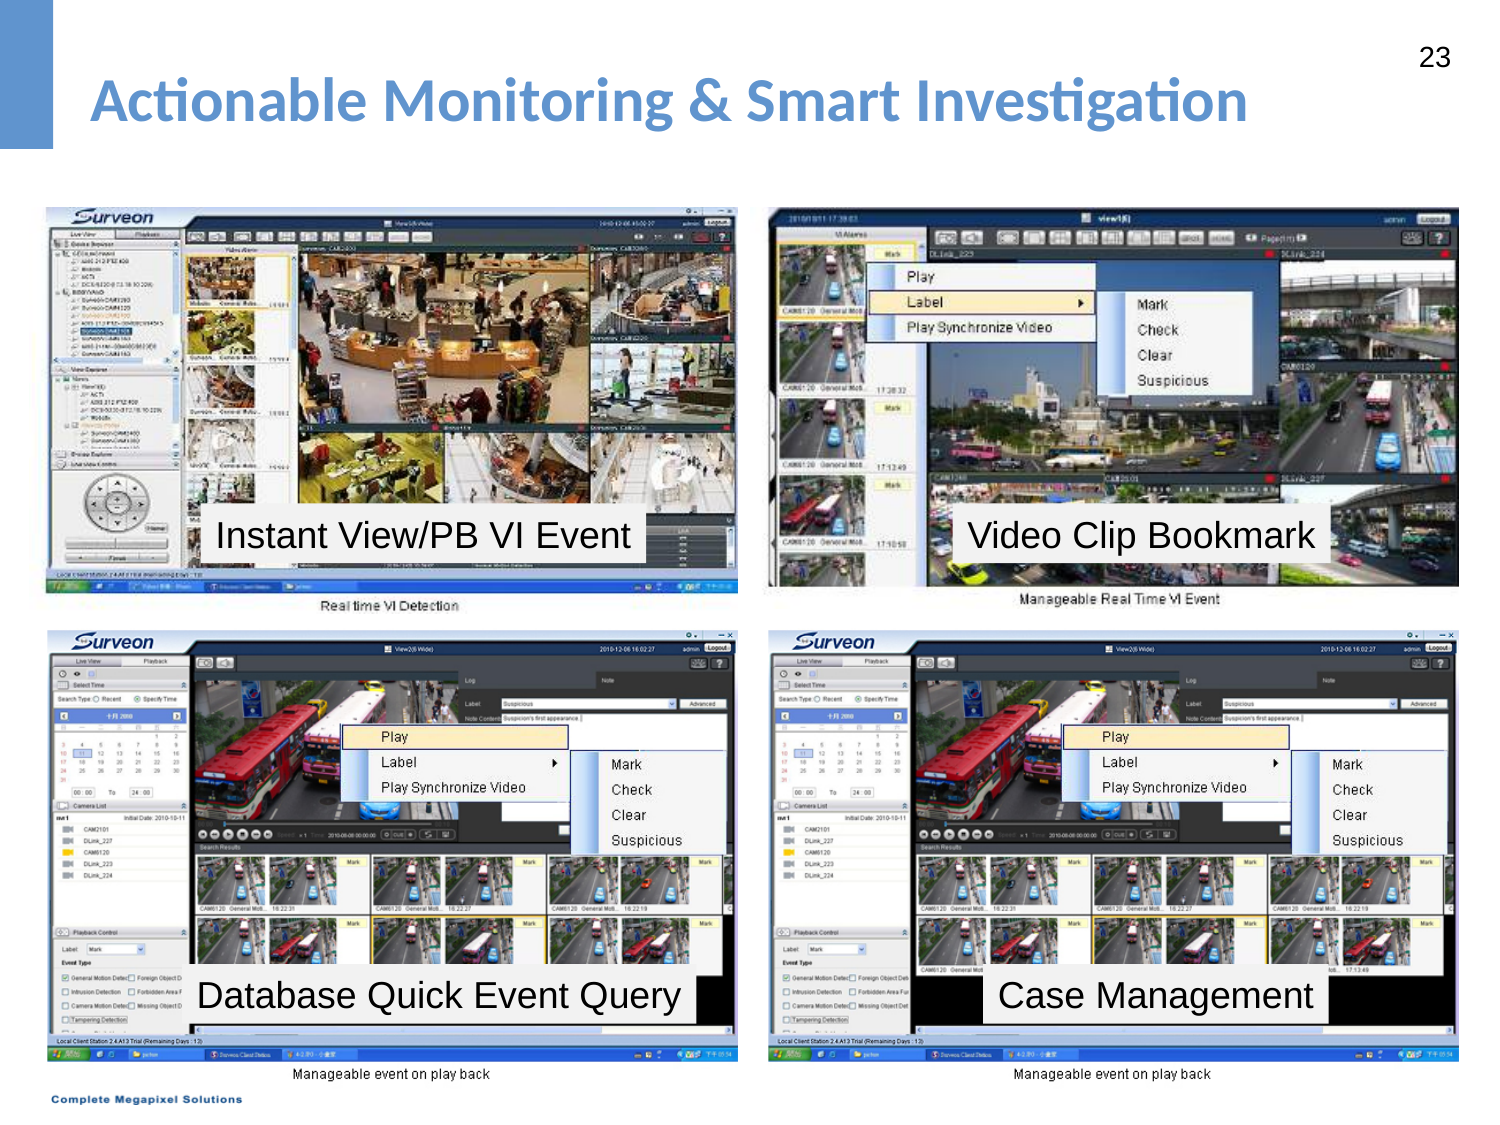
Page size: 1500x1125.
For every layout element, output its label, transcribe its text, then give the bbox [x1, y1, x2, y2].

text_box [0, 0, 54, 149]
title Actionable Monitoring & Smart Investigation [74, 30, 1426, 162]
picture [29, 627, 738, 1105]
text_box 23 [1116, 31, 1467, 110]
picture [29, 207, 738, 614]
picture [749, 207, 1460, 609]
picture [749, 627, 1459, 1095]
